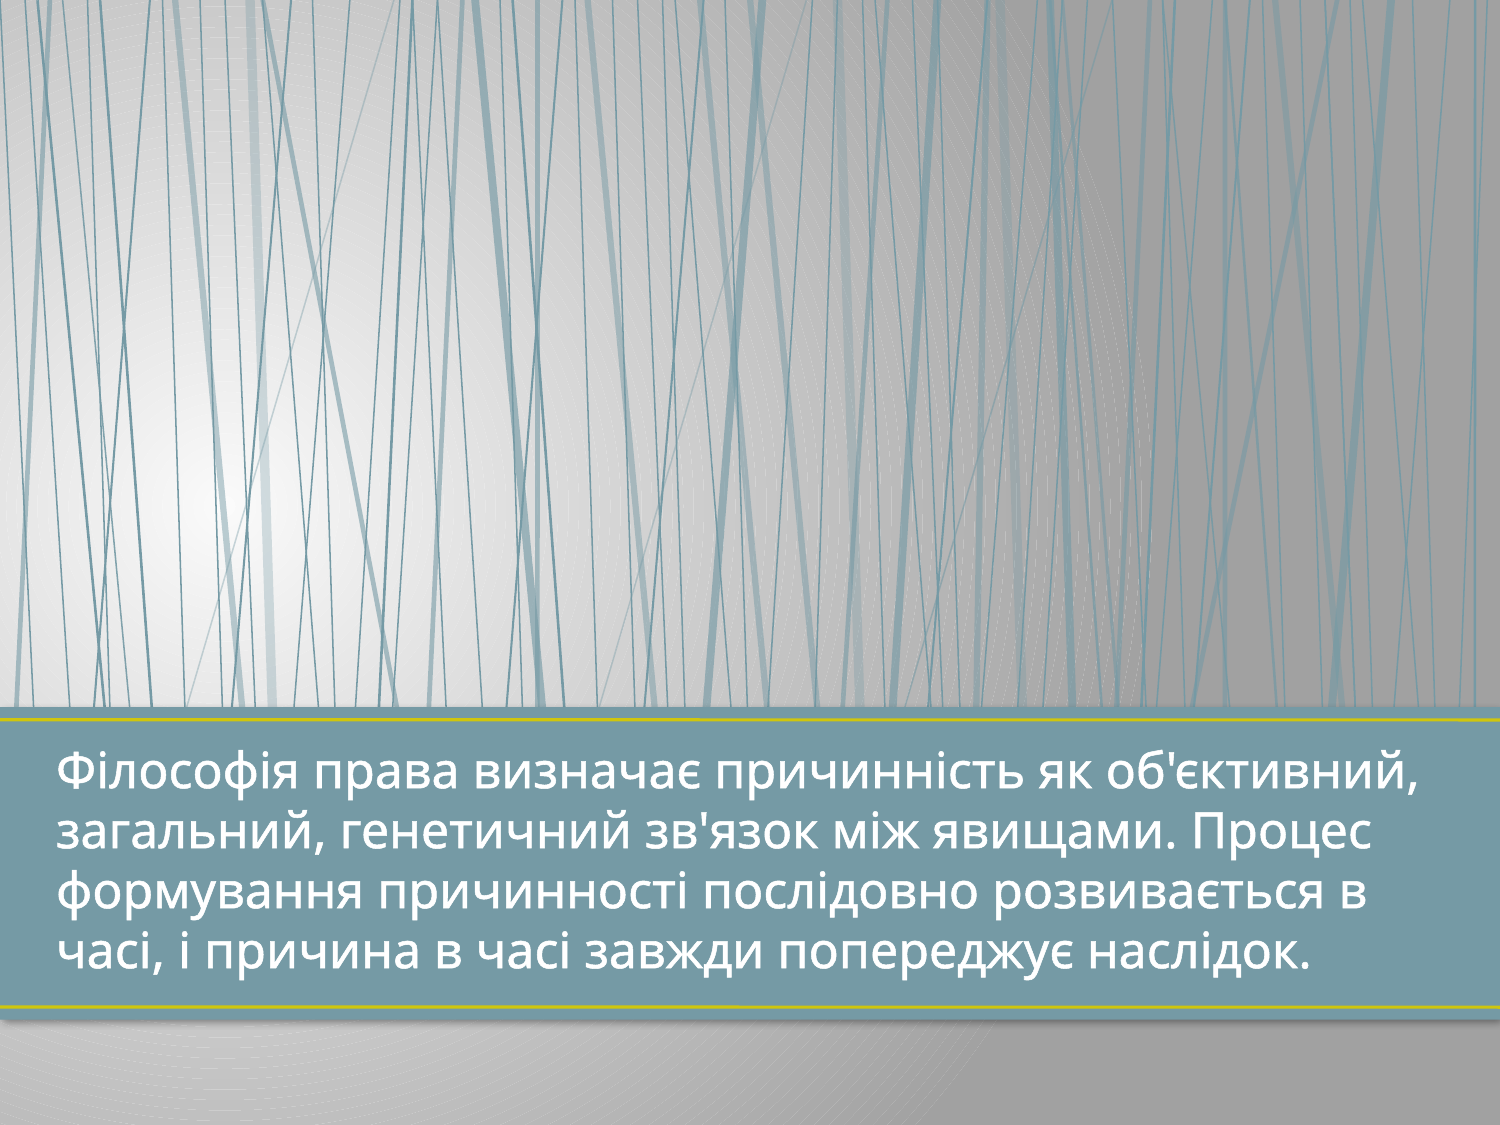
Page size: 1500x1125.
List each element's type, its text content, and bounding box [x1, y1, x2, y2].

text_box Філософія права визначає причинність як об'єктивний, загальний, генетичний зв'язок між явищами. Процес формування причинності послідовно розвивається в часі, і причина в часі завжди попереджує наслідок. [41, 730, 1477, 986]
